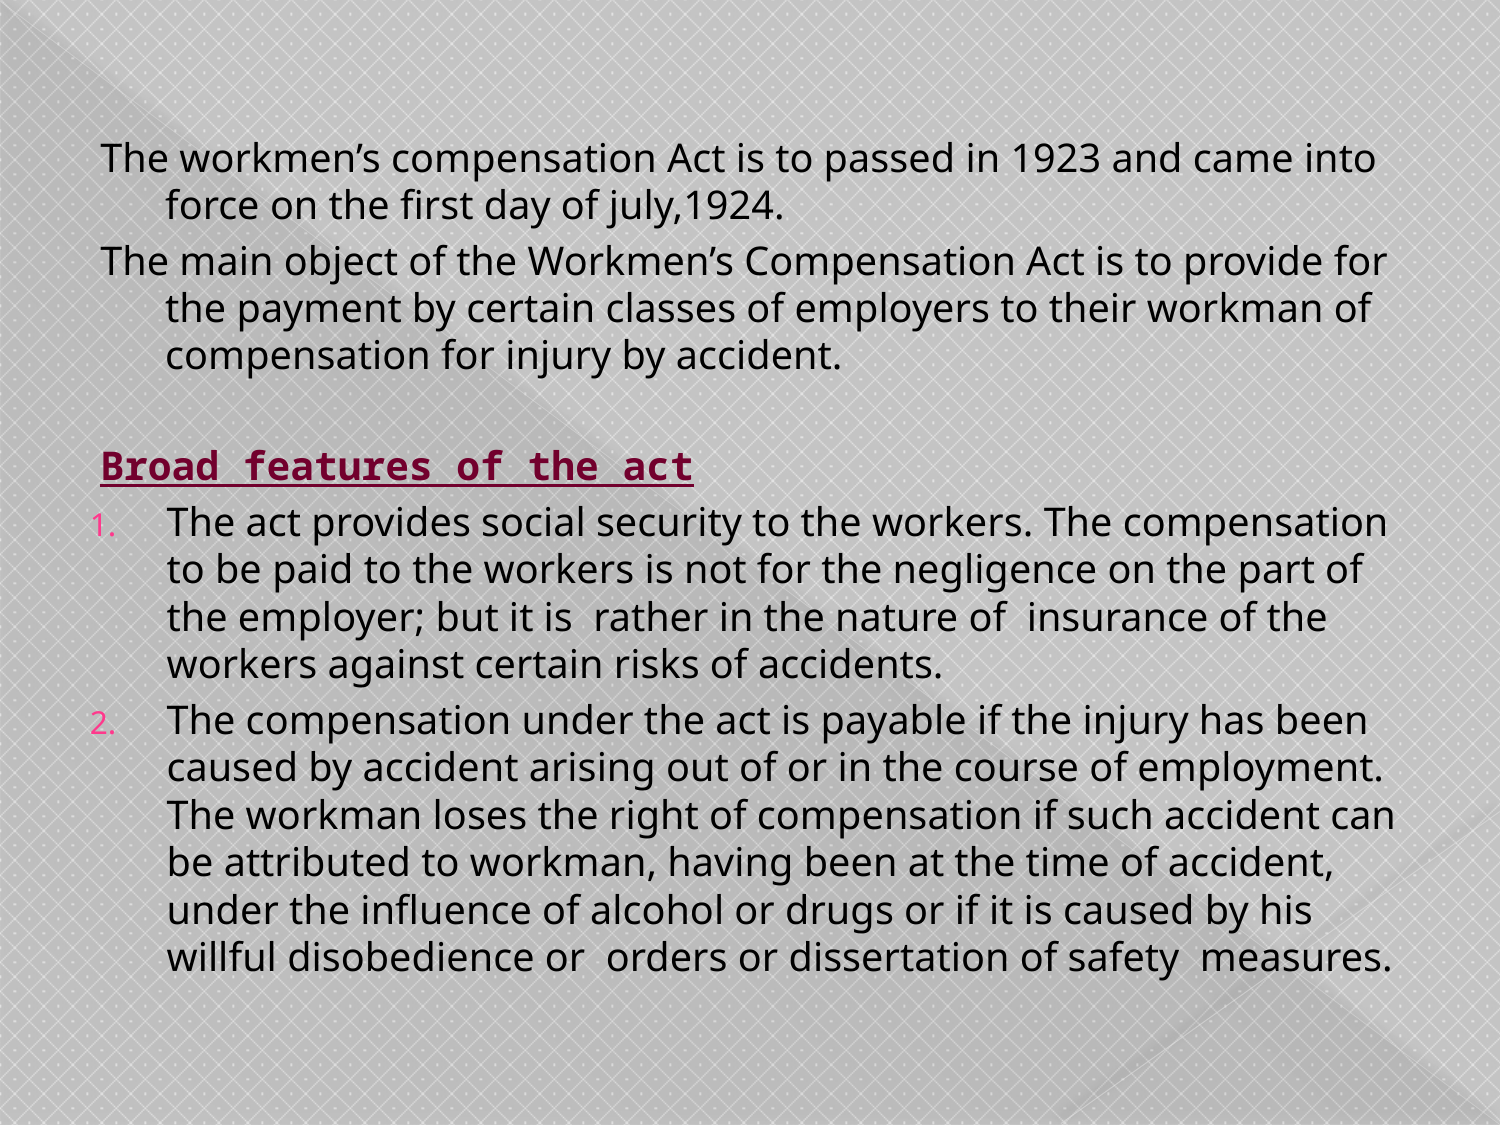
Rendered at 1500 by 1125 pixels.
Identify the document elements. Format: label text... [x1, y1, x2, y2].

list The workmen’s compensation Act is to passed in 1923 and came into force on the first day of july,1924. The main object of the Workmen’s Compensation Act is to provide for the payment by certain classes of employers to their workman of compensation for injury by accident. Broad features of the act The act provides social security to the workers. The compensation to be paid to the workers is not for the negligence on the part of the employer; but it is rather in the nature of insurance of the workers against certain risks of accidents. The compensation under the act is payable if the injury has been caused by accident arising out of or in the course of employment. The workman loses the right of compensation if such accident can be attributed to workman, having been at the time of accident, under the influence of alcohol or drugs or if it is caused by his willful disobedience or orders or dissertation of safety measures. [75, 125, 1425, 1005]
